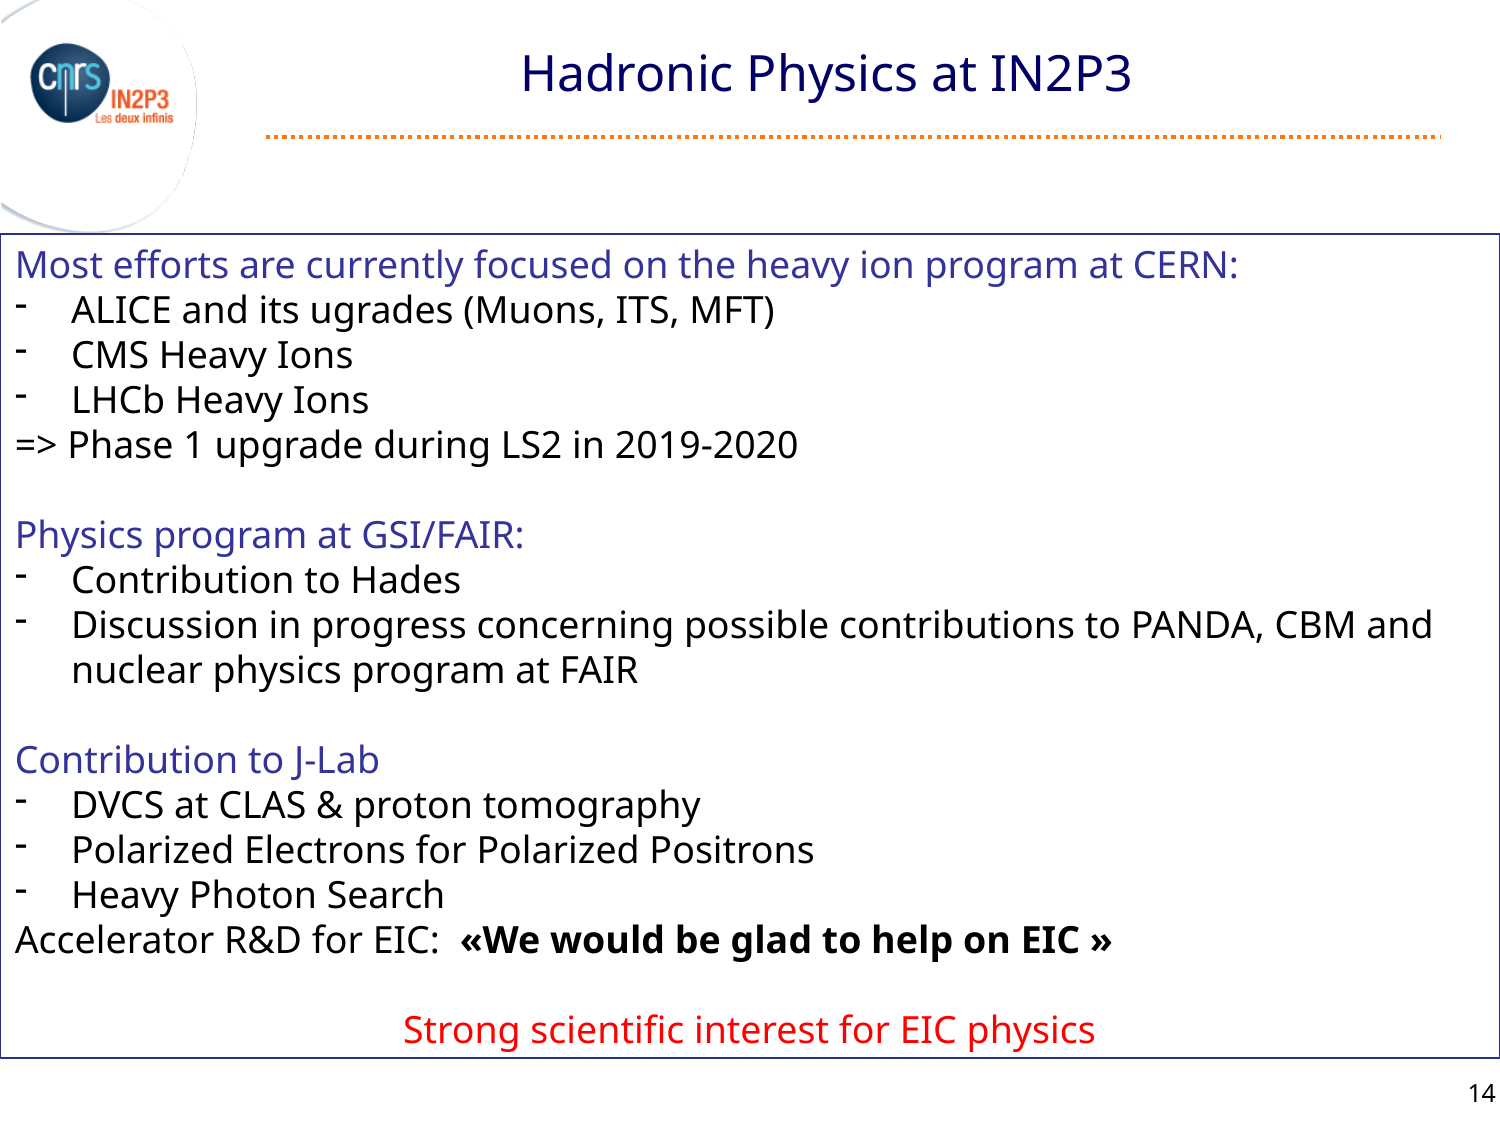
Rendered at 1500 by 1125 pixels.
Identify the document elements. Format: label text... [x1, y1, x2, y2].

picture [1, 0, 212, 233]
text_box Most efforts are currently focused on the heavy ion program at CERN: ALICE and its ugrades (Muons, ITS, MFT) CMS Heavy Ions LHCb Heavy Ions => Phase 1 upgrade during LS2 in 2019-2020 Physics program at GSI/FAIR: Contribution to Hades Discussion in progress concerning possible contributions to PANDA, CBM and nuclear physics program at FAIR Contribution to J-Lab DVCS at CLAS & proton tomography Polarized Electrons for Polarized Positrons Heavy Photon Search Accelerator R&D for EIC: «We would be glad to help on EIC » Strong scientific interest for EIC physics [0, 233, 1500, 1059]
text_box 14 [1452, 1070, 1500, 1118]
title Hadronic Physics at IN2P3 [194, 19, 1459, 123]
